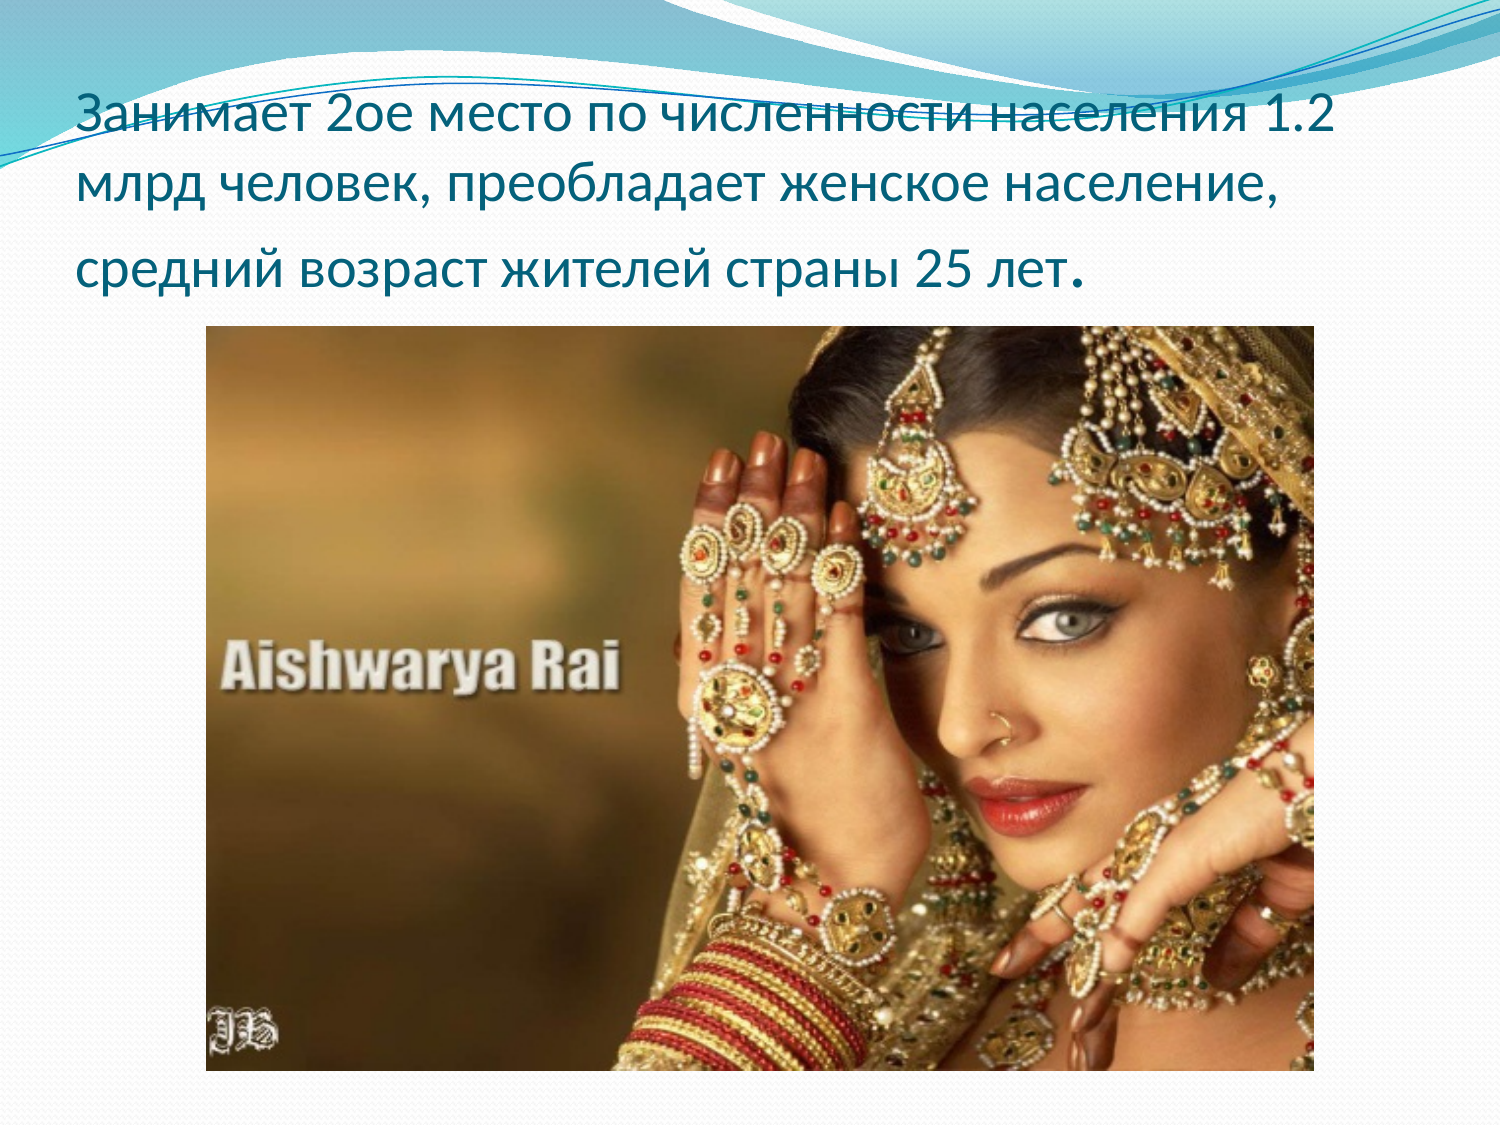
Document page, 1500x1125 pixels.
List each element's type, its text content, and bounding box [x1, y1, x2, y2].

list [206, 326, 1314, 1071]
title Занимает 2ое место по численности населения 1.2 млрд человек, преобладает женское население, средний возраст жителей страны 25 лет. [75, 115, 1425, 303]
